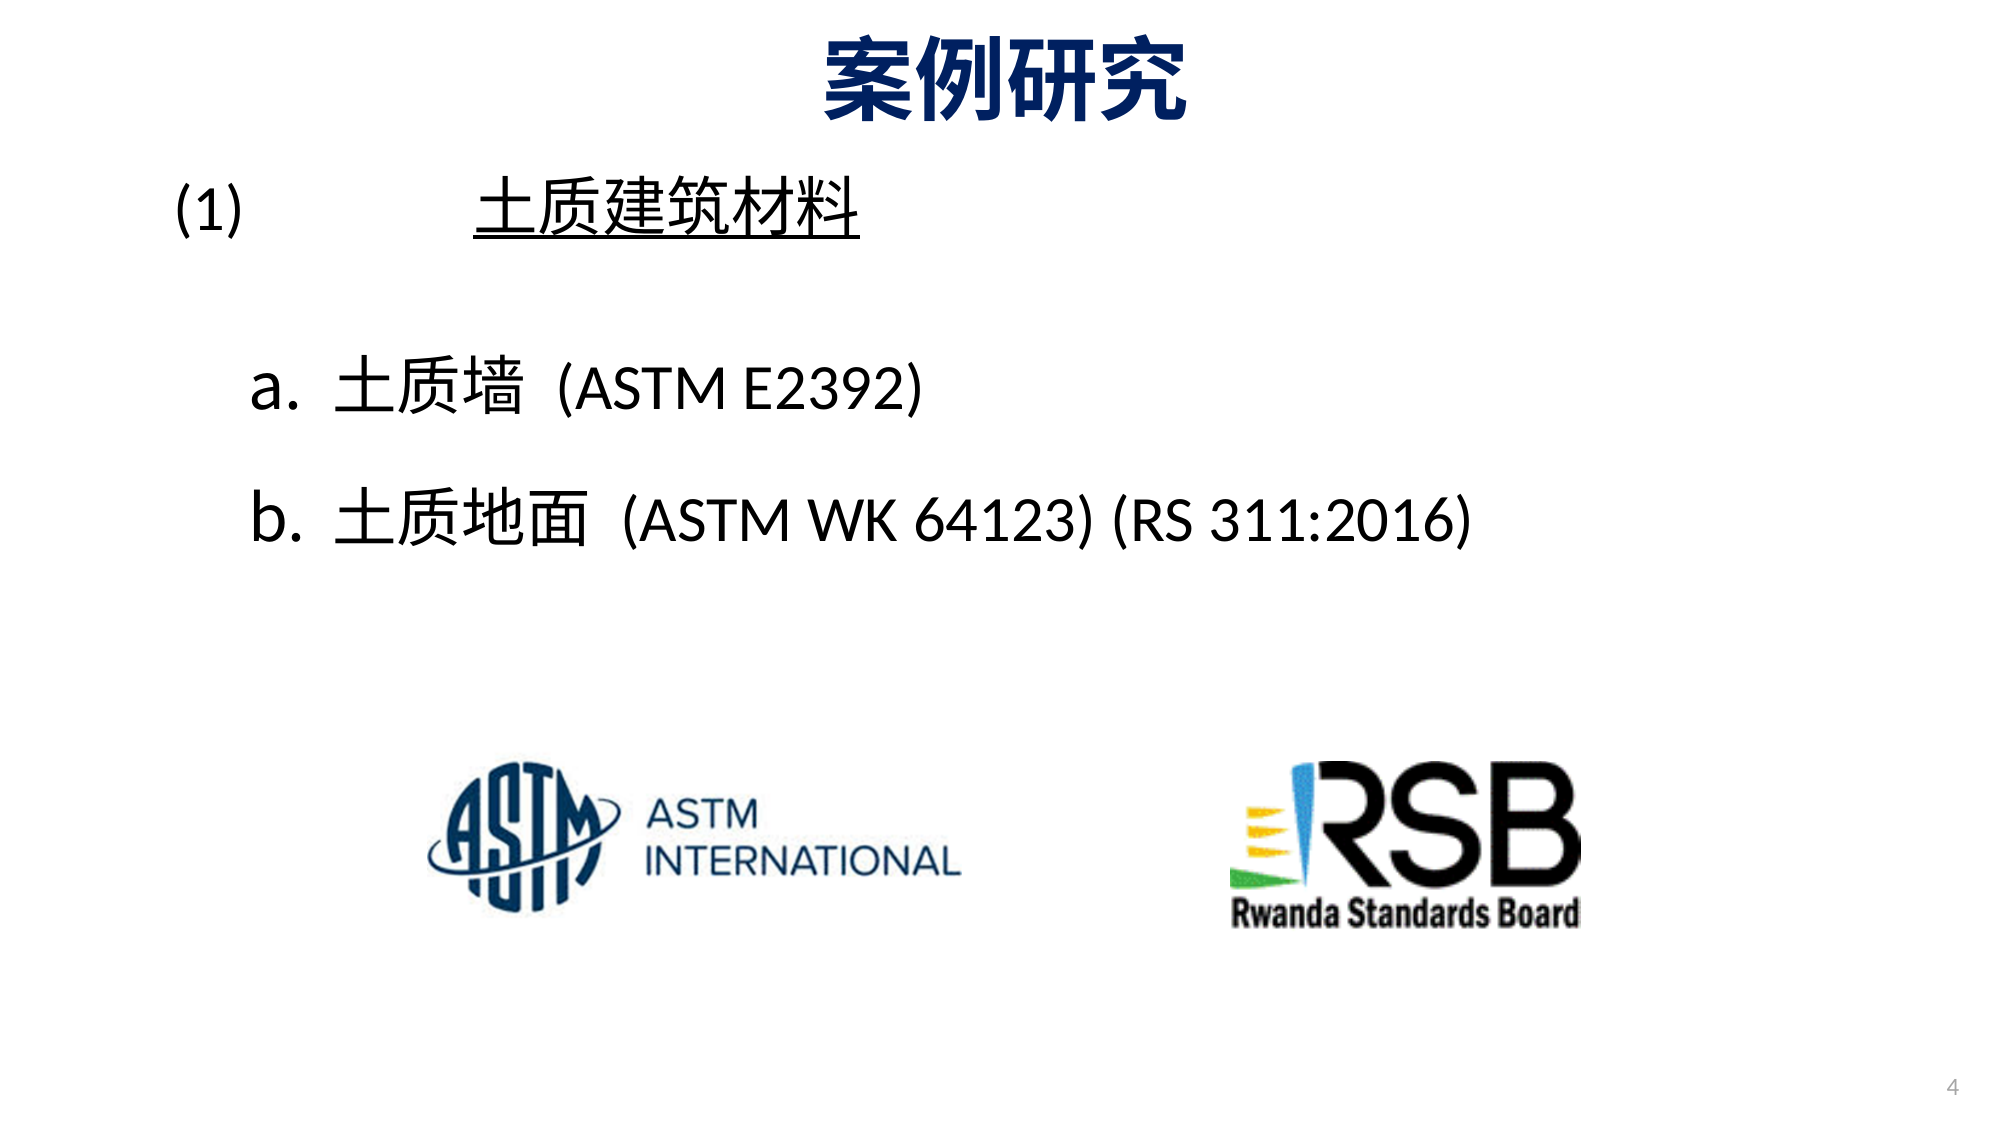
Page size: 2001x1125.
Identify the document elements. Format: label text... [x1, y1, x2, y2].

title 案例研究 [198, 0, 1836, 166]
picture [1230, 761, 1581, 941]
slide_number 4 [1874, 751, 1975, 1125]
picture [426, 698, 962, 976]
list (1) 土质建筑材料 土质墙 (ASTM E2392) 土质地面 (ASTM WK 64123) (RS 311:2016) [158, 166, 1925, 861]
